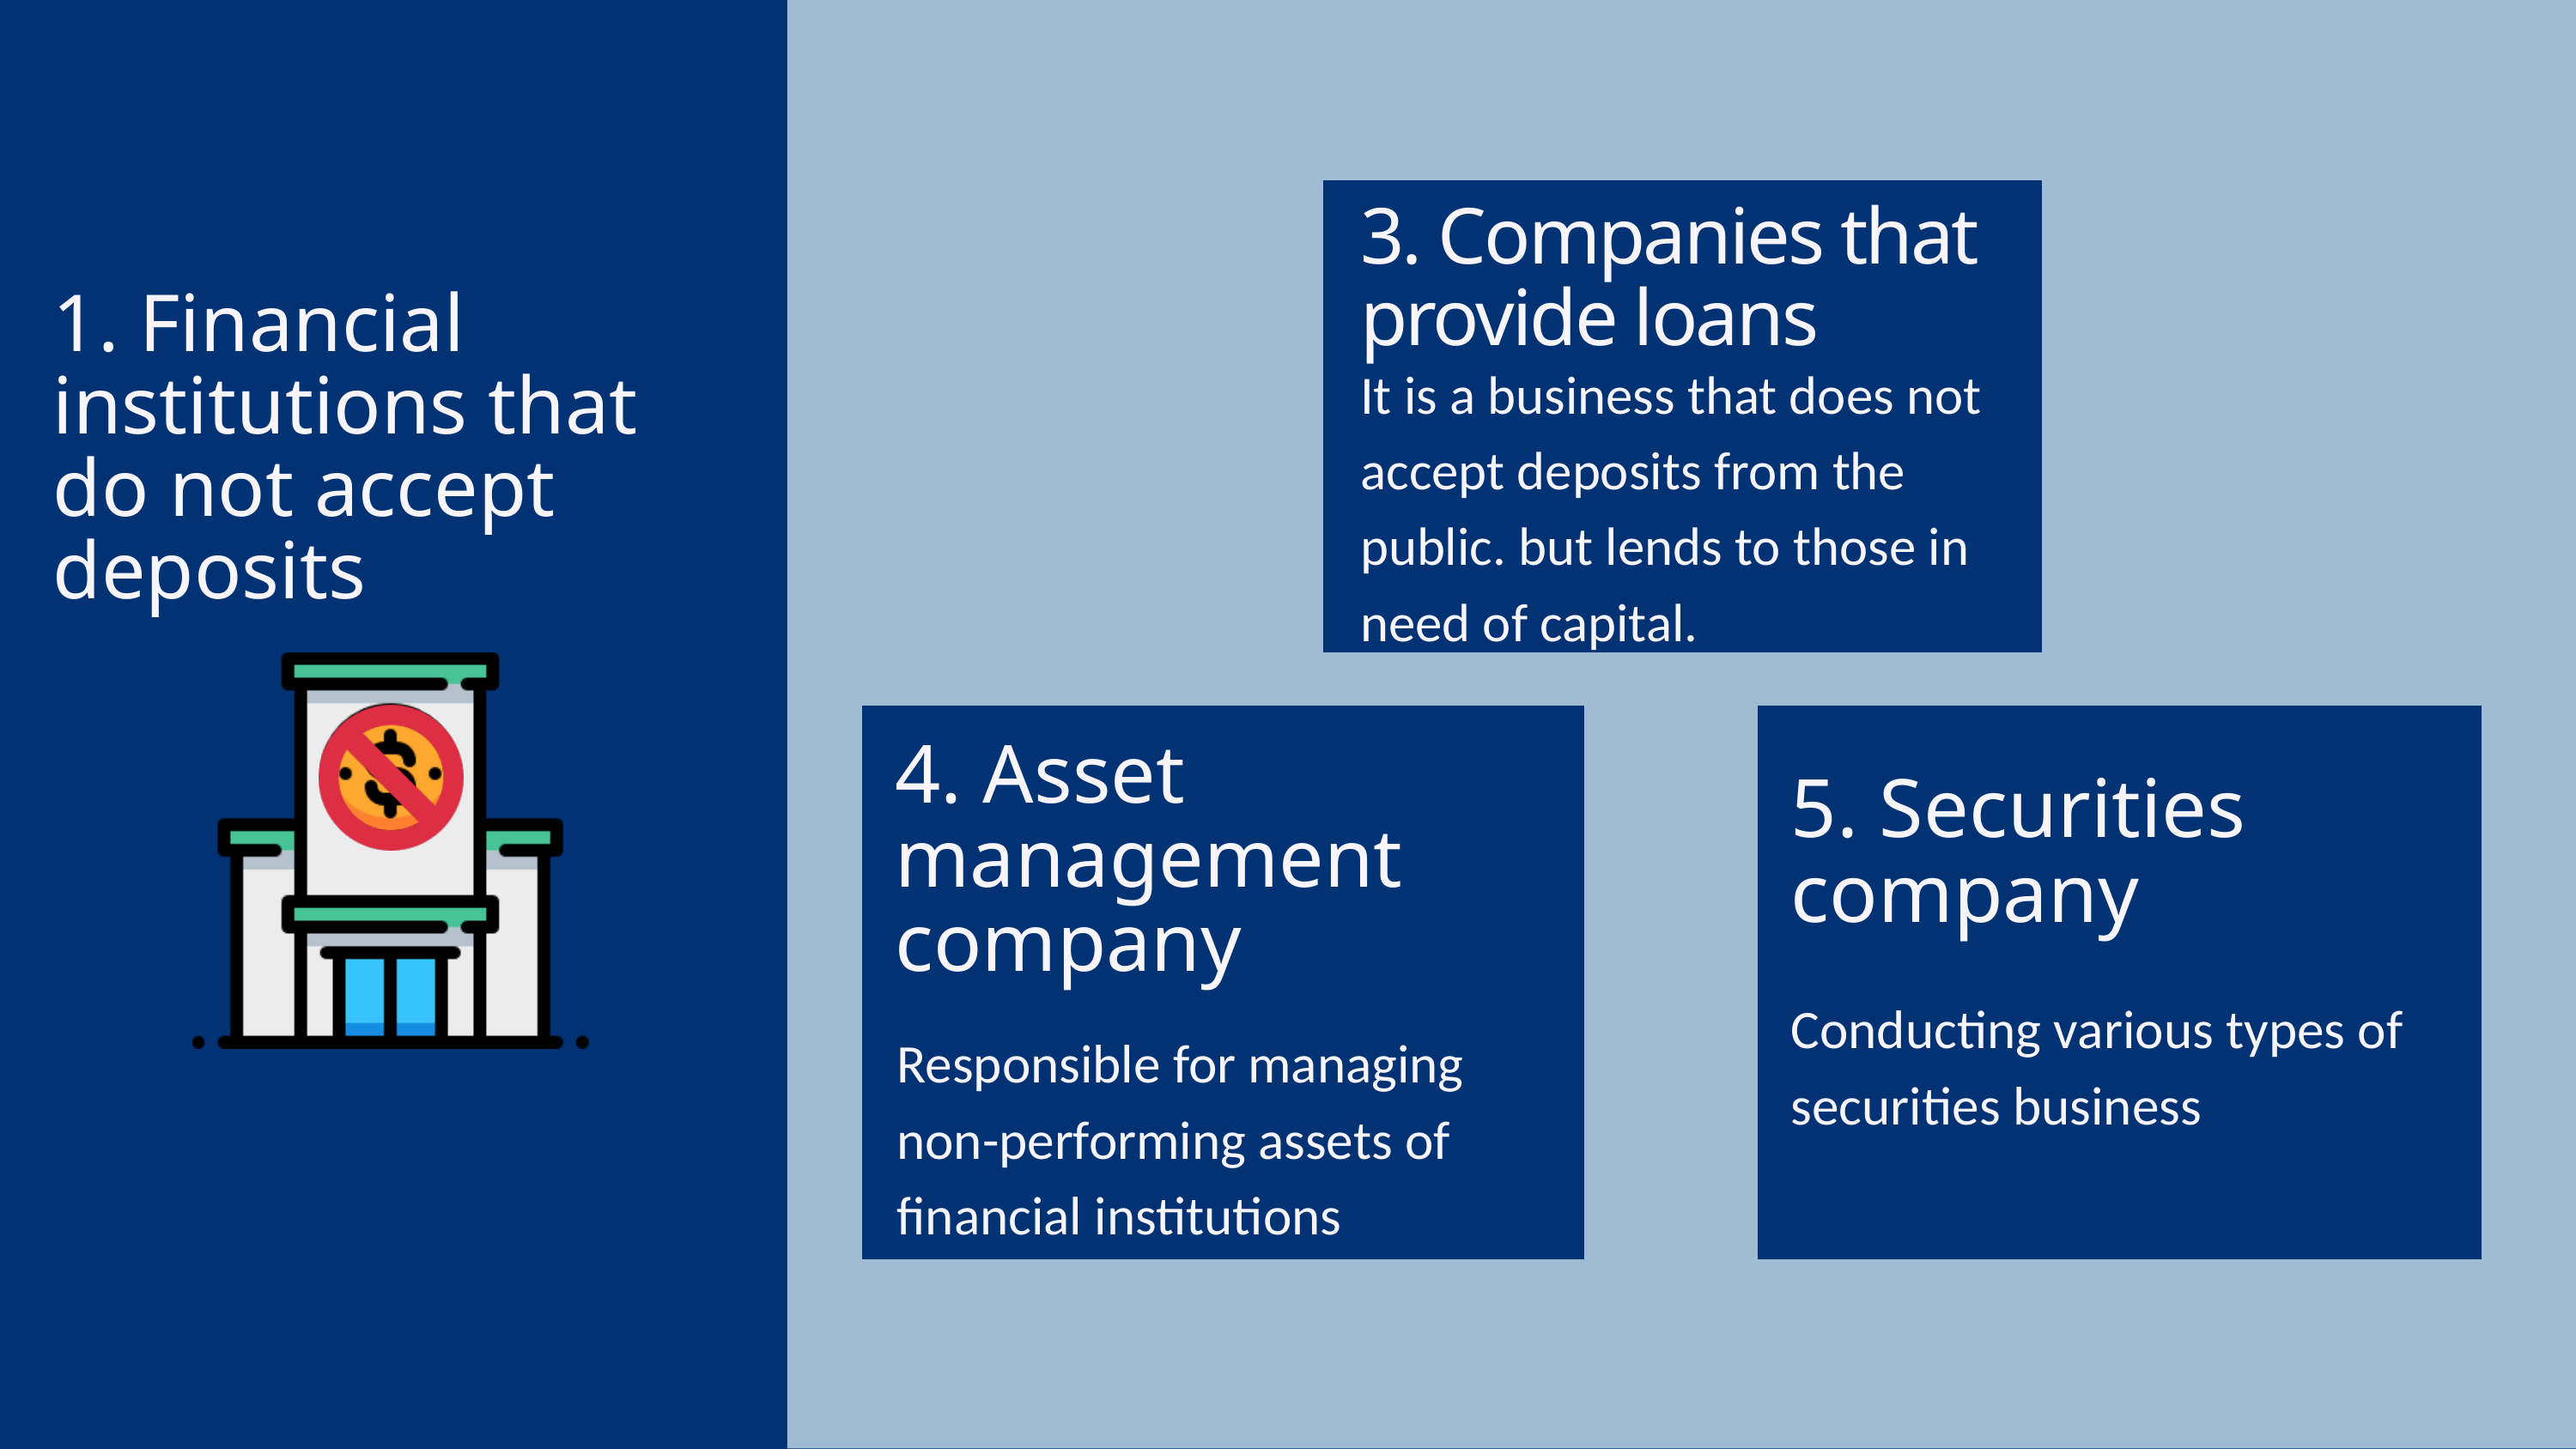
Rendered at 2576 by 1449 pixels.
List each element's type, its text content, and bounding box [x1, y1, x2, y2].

text_box 1. Financial institutions that do not accept deposits [52, 284, 730, 615]
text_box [1757, 705, 2482, 1260]
picture [192, 652, 590, 1049]
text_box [1322, 180, 2043, 653]
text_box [861, 705, 1585, 1260]
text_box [787, 0, 2576, 1449]
